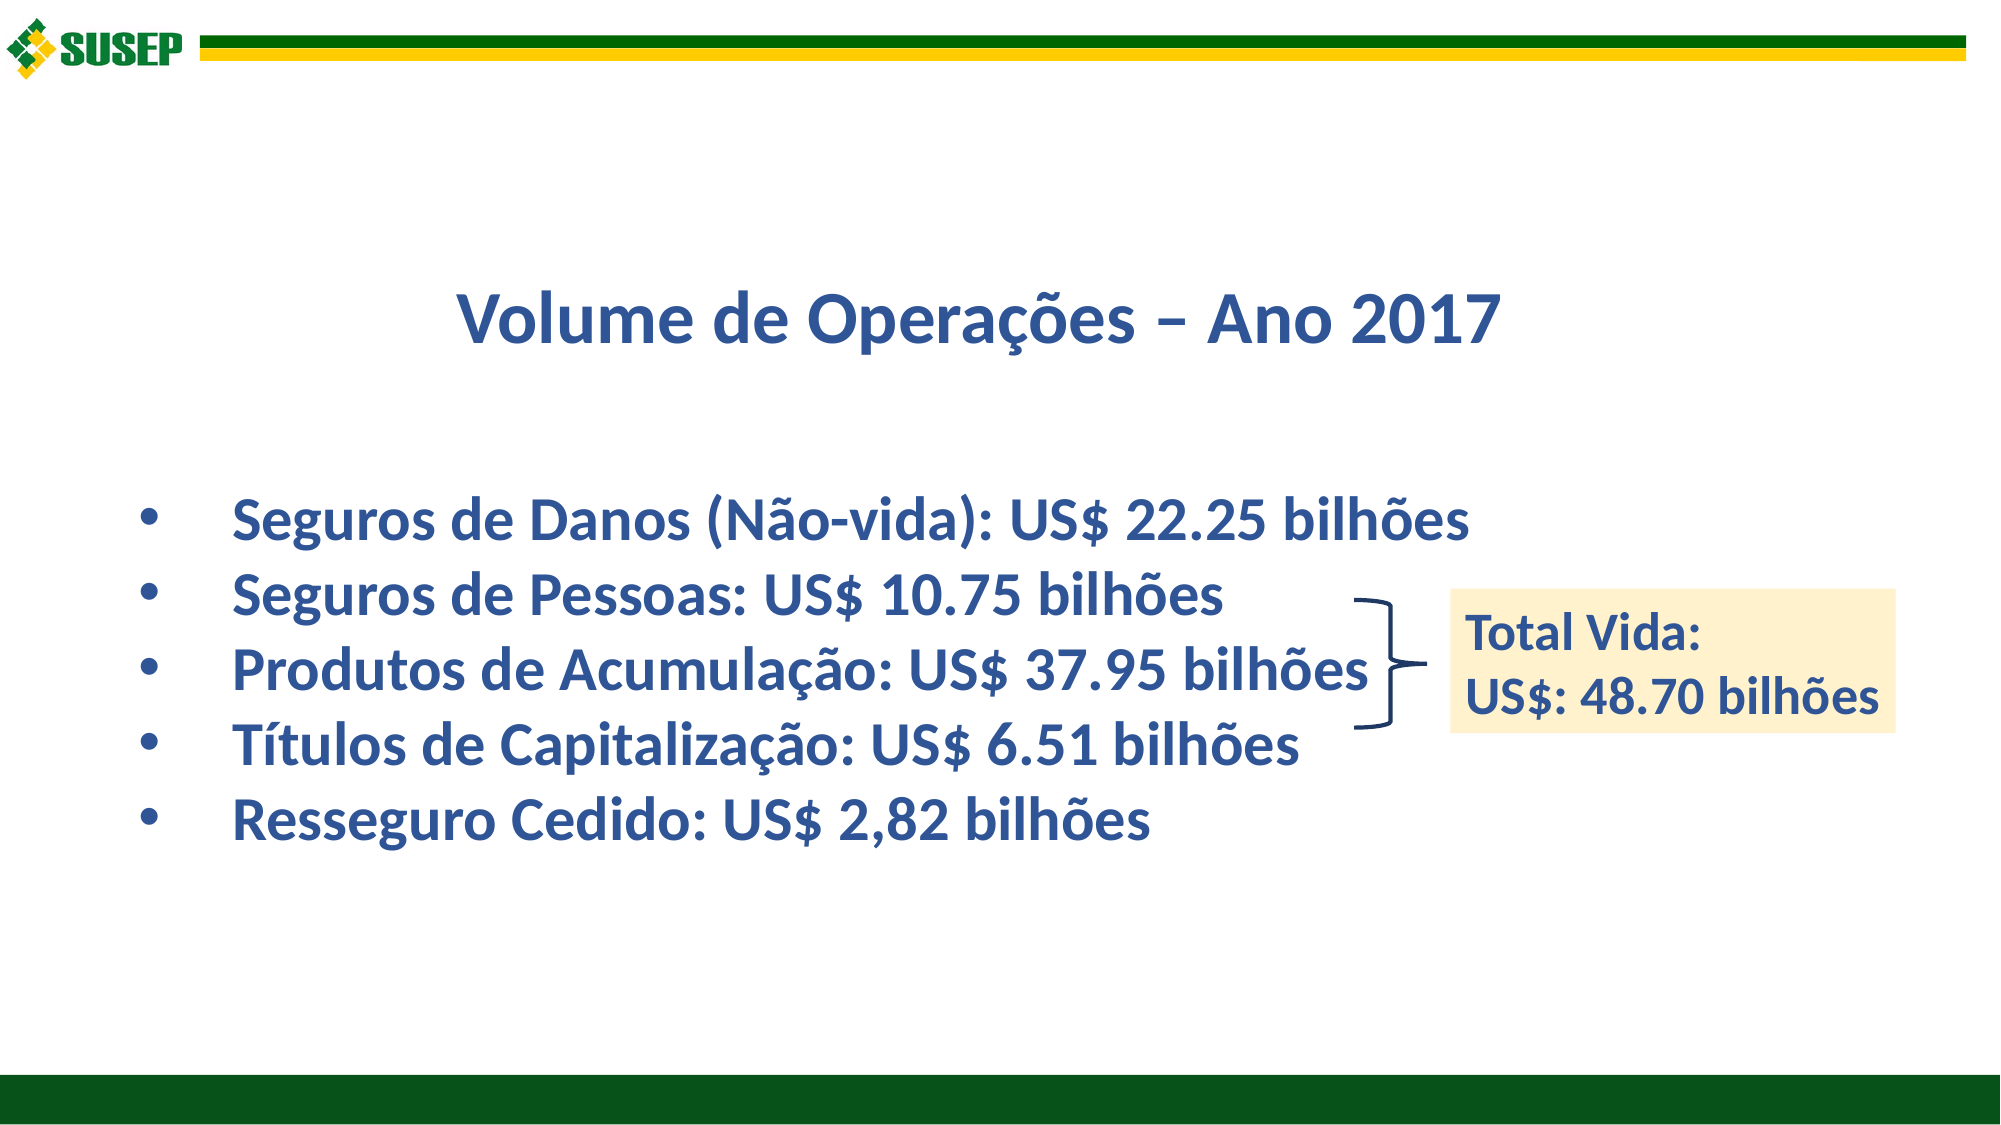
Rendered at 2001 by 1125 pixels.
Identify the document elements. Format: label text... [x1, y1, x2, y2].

text_box Total Vida: US$: 48.70 bilhões [1450, 588, 1896, 734]
text_box Volume de Operações – Ano 2017 Seguros de Danos (Não-vida): US$ 22.25 bilhões Seguros de Pessoas: US$ 10.75 bilhões Produtos de Acumulação: US$ 37.95 bilhões Títulos de Capitalização: US$ 6.51 bilhões Resseguro Cedido: US$ 2,82 bilhões [123, 150, 1837, 861]
picture [6, 18, 182, 80]
text_box [1354, 599, 1428, 729]
